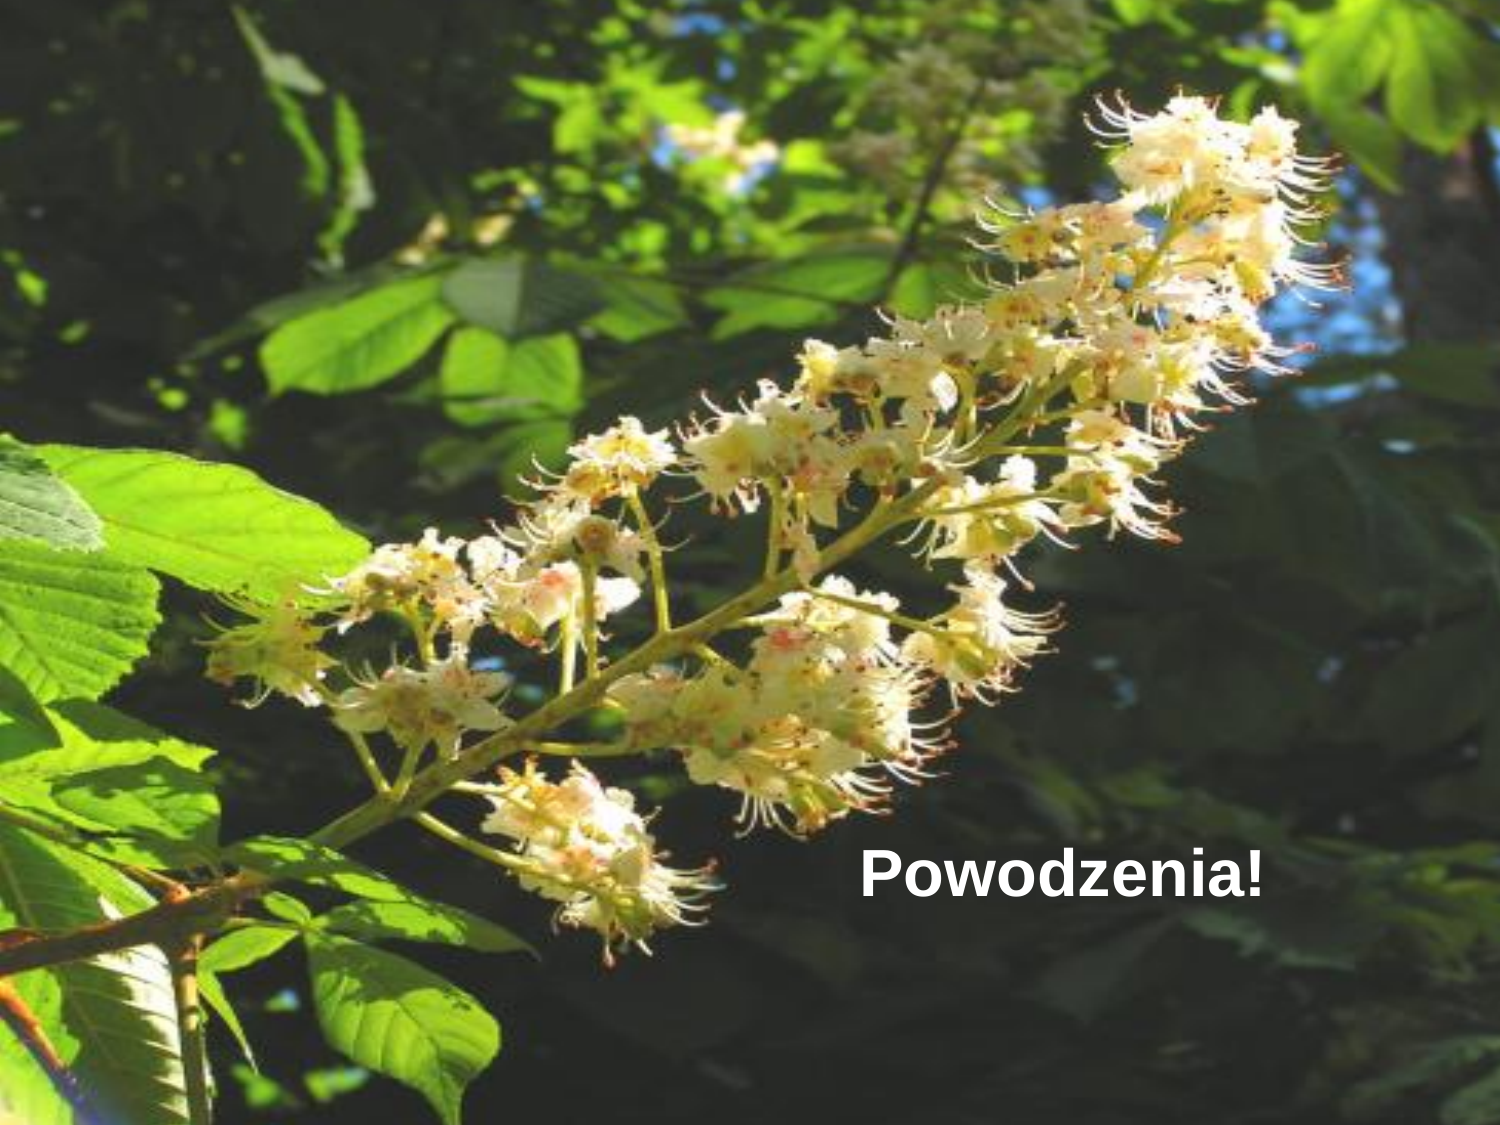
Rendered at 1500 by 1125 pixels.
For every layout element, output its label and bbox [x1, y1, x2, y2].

text_box [0, 0, 1500, 1125]
